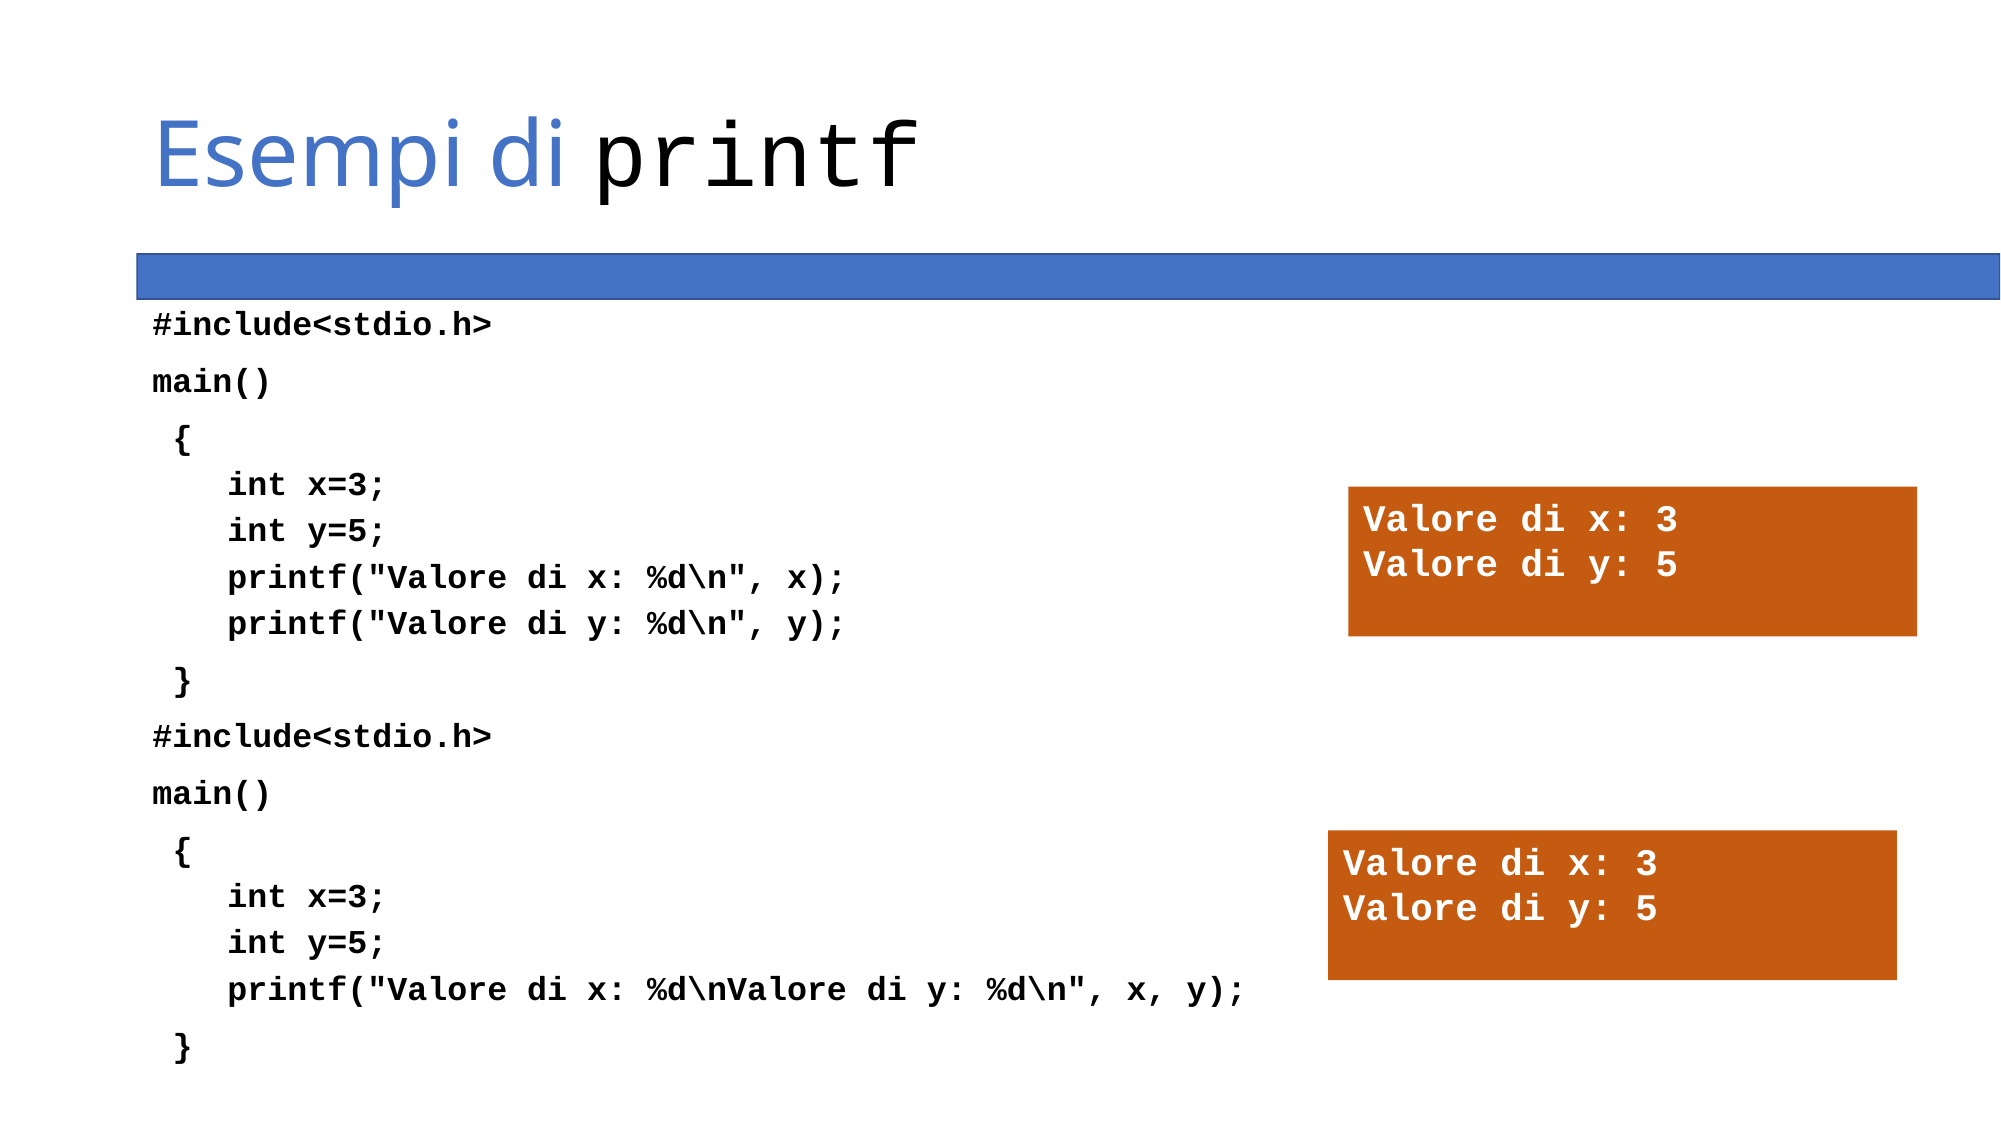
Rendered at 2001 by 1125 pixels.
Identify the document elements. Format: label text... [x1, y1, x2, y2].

text_box Valore di x: 3 Valore di y: 5 [1348, 486, 1918, 637]
title Esempi di printf [137, 59, 1863, 255]
text_box Valore di x: 3 Valore di y: 5 [1328, 830, 1897, 981]
list #include<stdio.h> main() { int x=3; int y=5; printf("Valore di x: %d\n", x); printf("Valore di y: %d\n", y); } #include<stdio.h> main() { int x=3; int y=5; printf("Valore di x: %d\nValore di y: %d\n", x, y); } [137, 299, 1364, 1014]
